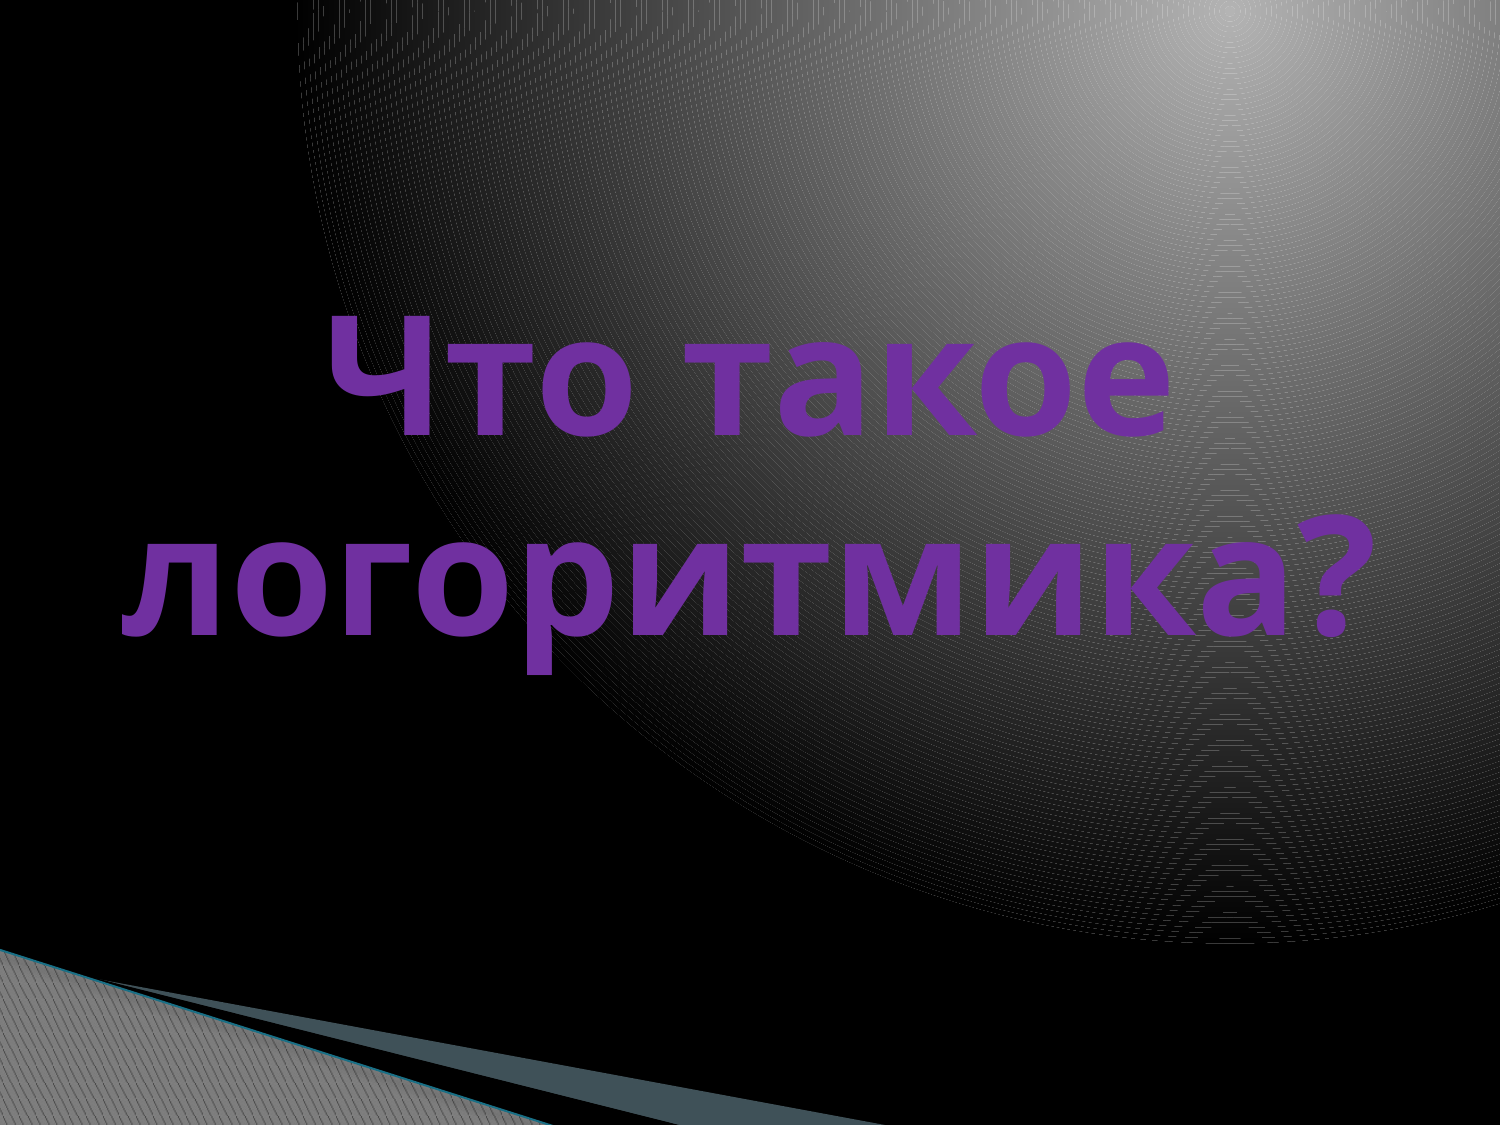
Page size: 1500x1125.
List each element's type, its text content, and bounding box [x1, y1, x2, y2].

picture [0, 952, 543, 1125]
title Что такое логоритмика? [75, 187, 1425, 750]
